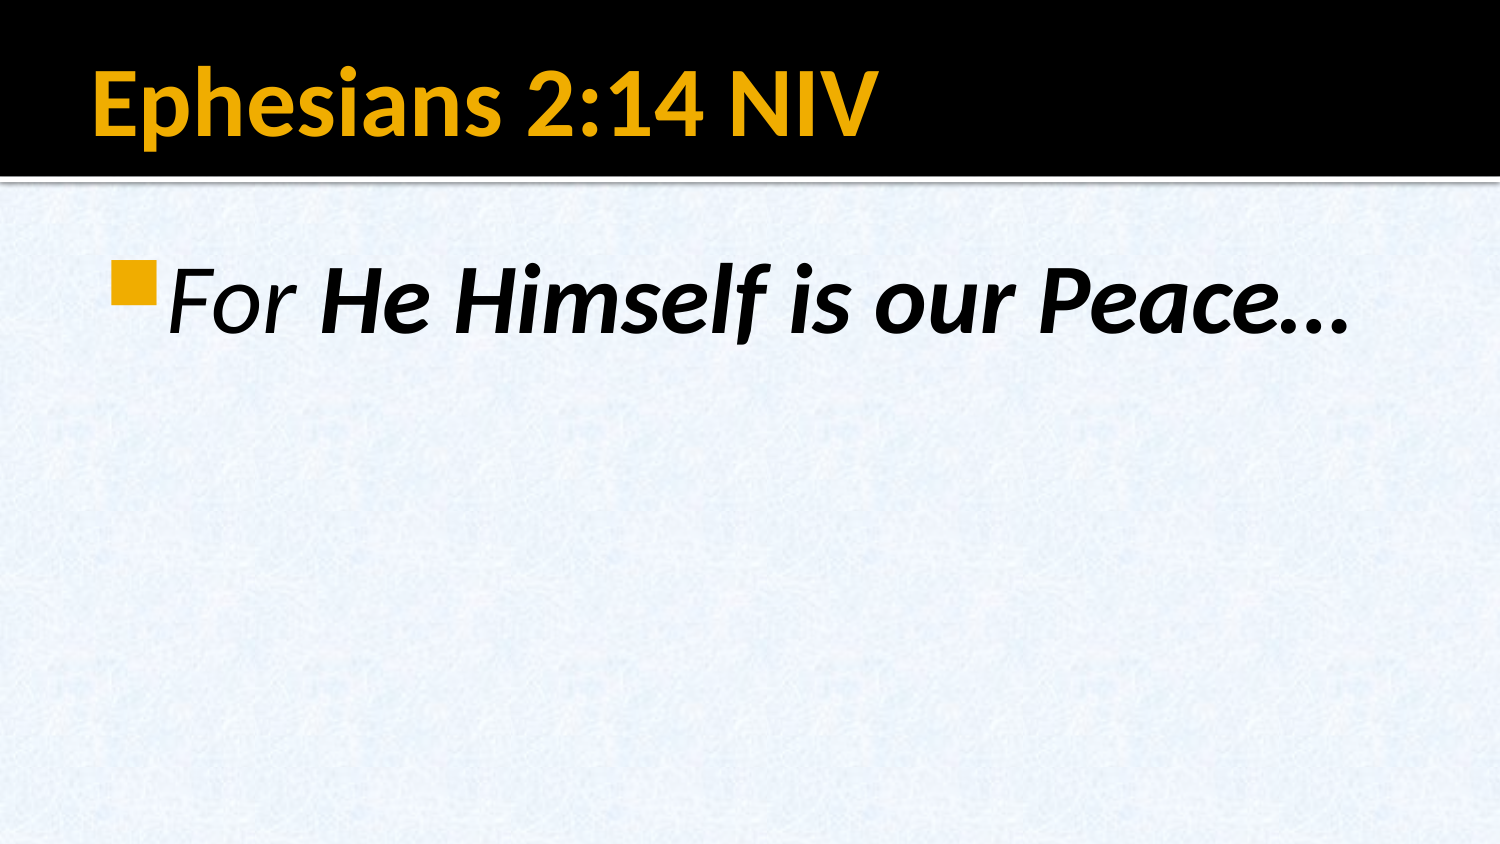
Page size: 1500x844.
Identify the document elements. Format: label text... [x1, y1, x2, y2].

list For He Himself is our Peace… [75, 218, 1425, 788]
title Ephesians 2:14 NIV [75, 19, 1425, 174]
